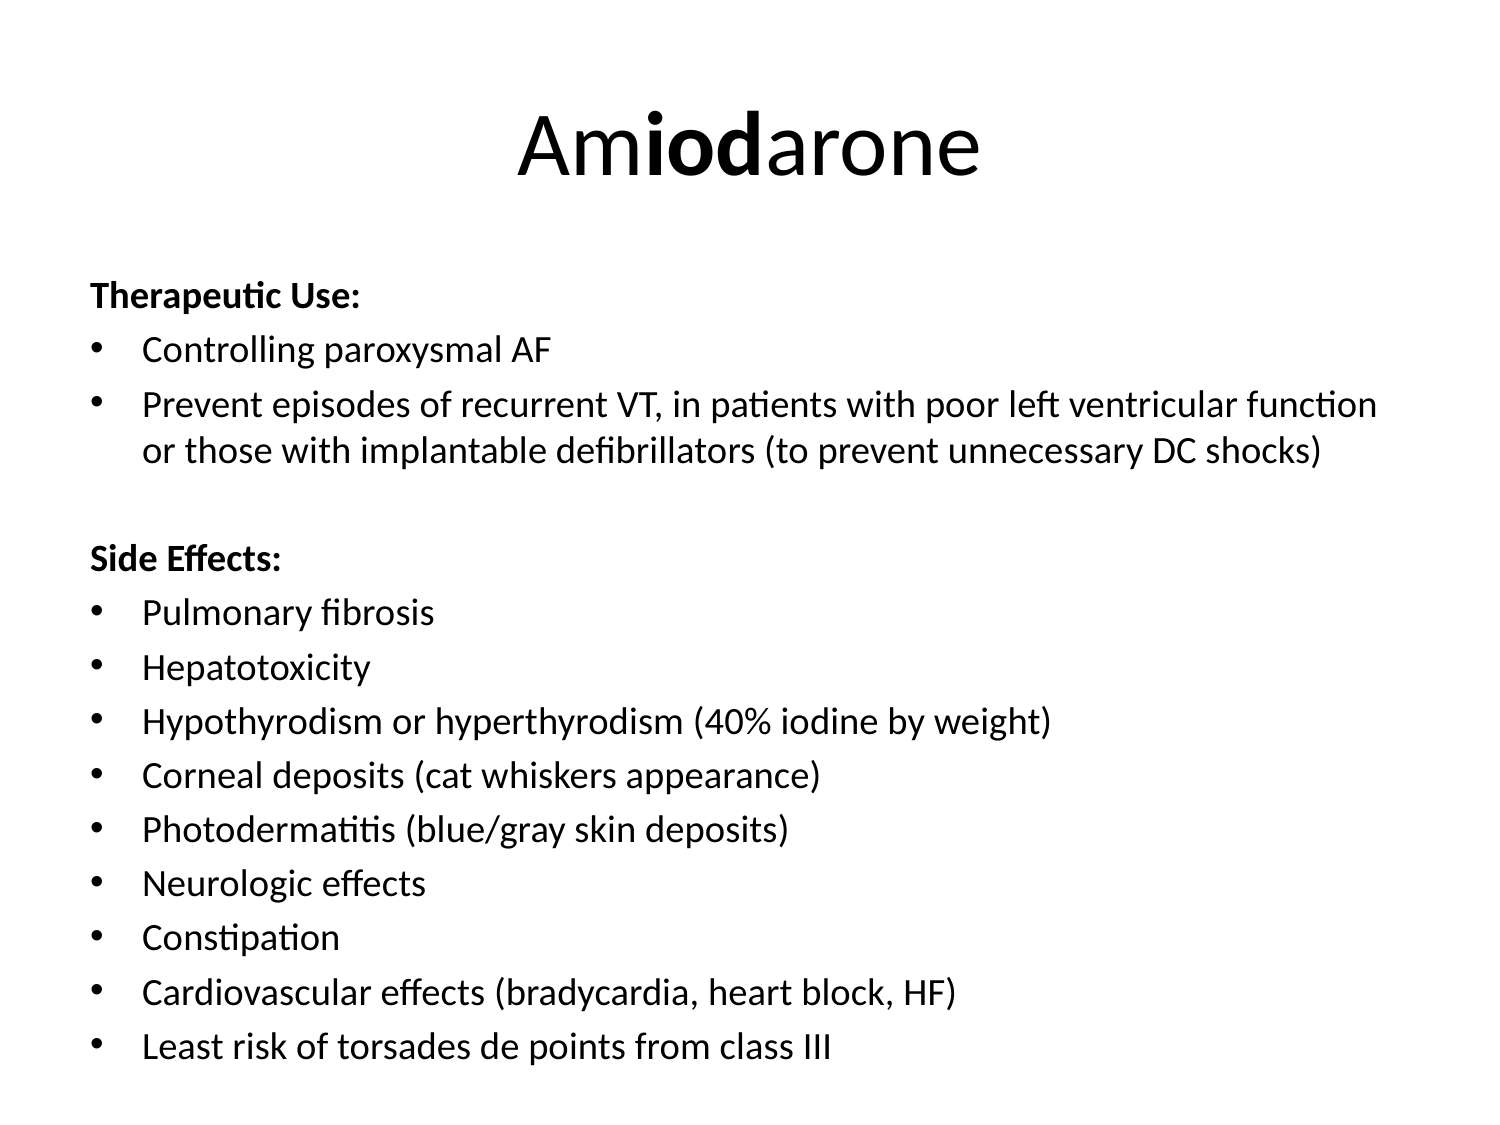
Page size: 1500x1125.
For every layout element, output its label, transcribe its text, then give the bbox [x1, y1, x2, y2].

list Therapeutic Use: Controlling paroxysmal AF Prevent episodes of recurrent VT, in patients with poor left ventricular function or those with implantable defibrillators (to prevent unnecessary DC shocks) Side Effects: Pulmonary fibrosis Hepatotoxicity Hypothyrodism or hyperthyrodism (40% iodine by weight) Corneal deposits (cat whiskers appearance) Photodermatitis (blue/gray skin deposits) Neurologic effects Constipation Cardiovascular effects (bradycardia, heart block, HF) Least risk of torsades de points from class III [75, 262, 1425, 1088]
title Amiodarone [75, 45, 1425, 233]
